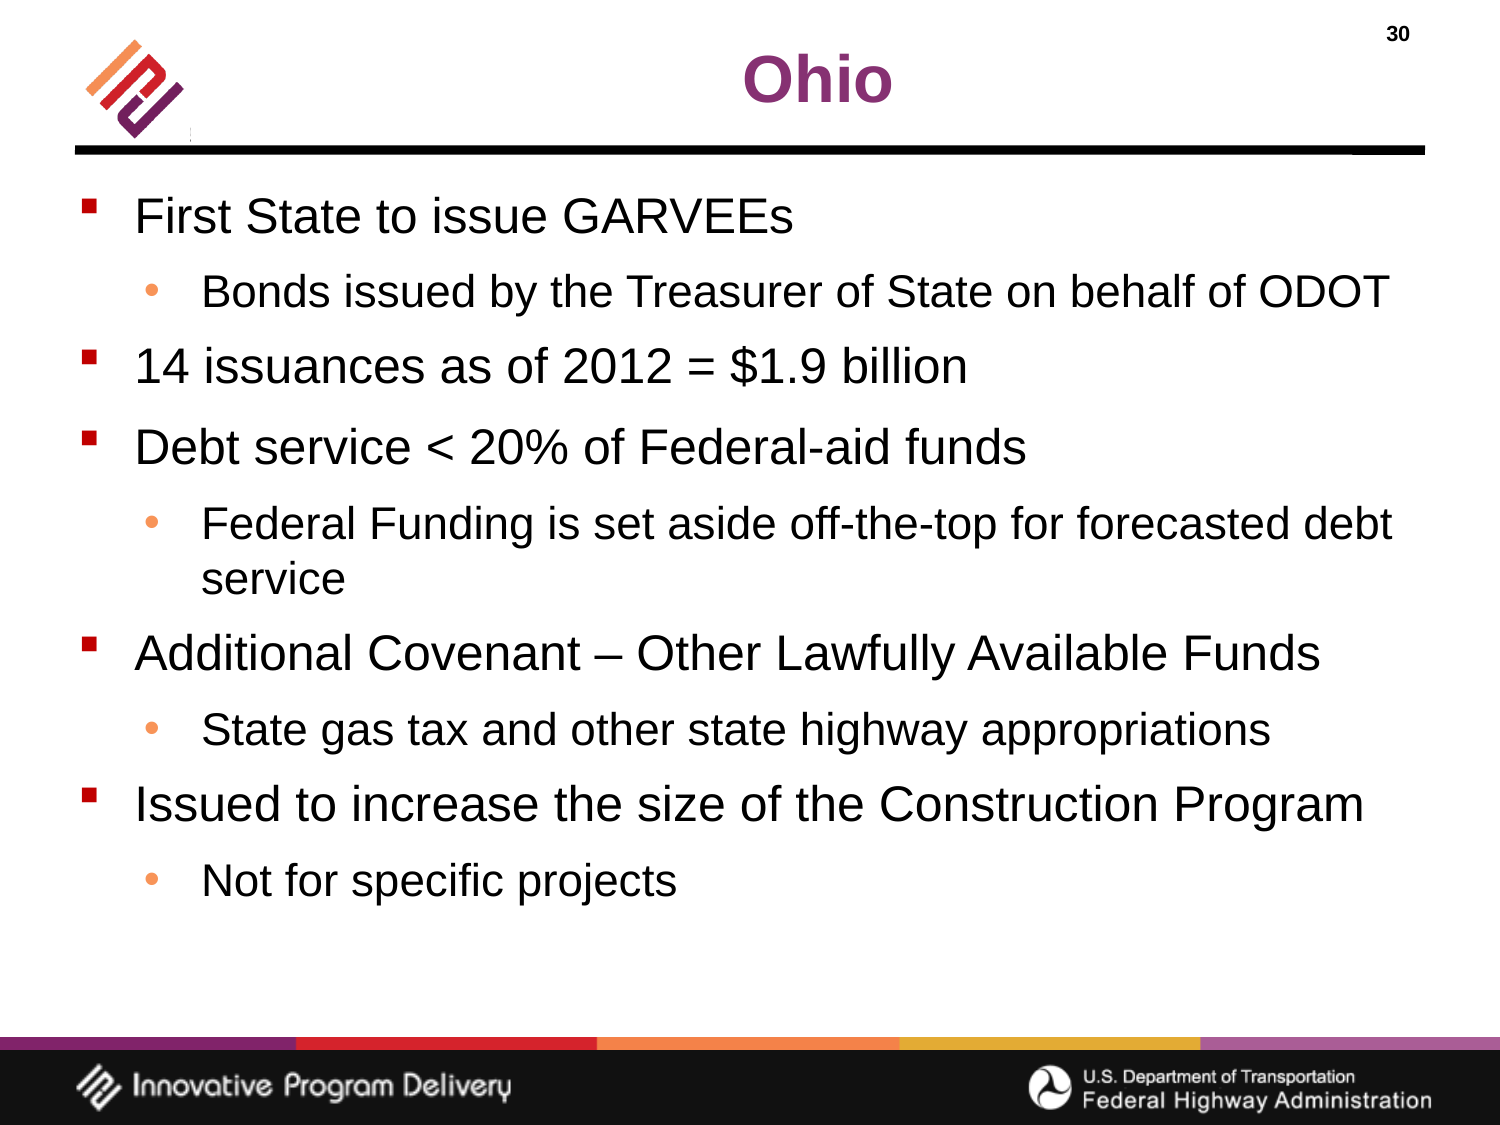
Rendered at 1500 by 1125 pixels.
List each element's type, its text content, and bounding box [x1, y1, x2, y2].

picture [50, 12, 463, 143]
picture [1025, 1062, 1438, 1117]
list First State to issue GARVEEs Bonds issued by the Treasurer of State on behalf of ODOT 14 issuances as of 2012 = $1.9 billion Debt service < 20% of Federal-aid funds Federal Funding is set aside off-the-top for forecasted debt service Additional Covenant – Other Lawfully Available Funds State gas tax and other state highway appropriations Issued to increase the size of the Construction Program Not for specific projects [62, 175, 1463, 1001]
picture [0, 1037, 1500, 1050]
title Ohio [174, 25, 1463, 127]
picture [75, 1062, 513, 1114]
